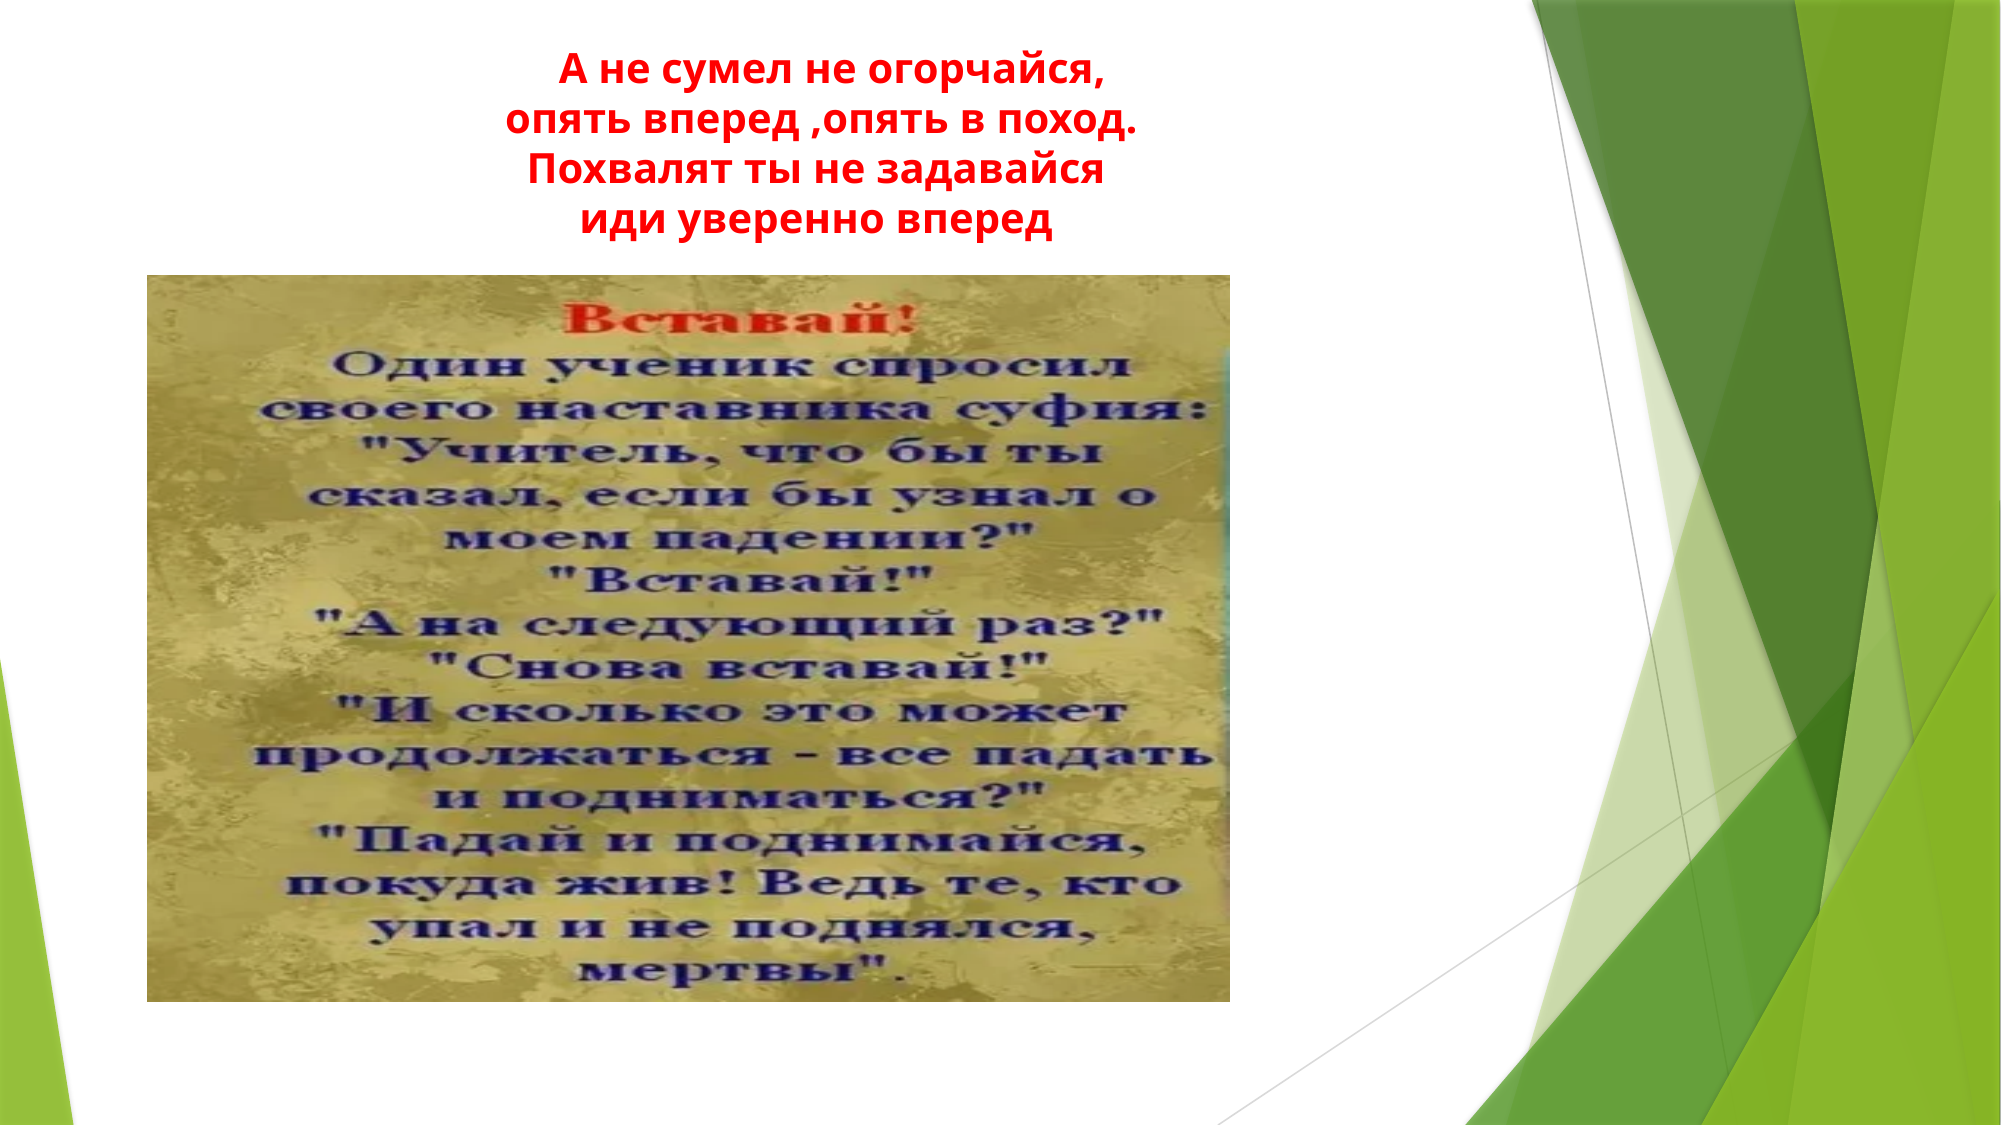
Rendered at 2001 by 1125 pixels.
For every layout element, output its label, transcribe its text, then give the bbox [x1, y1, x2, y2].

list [146, 275, 1230, 1003]
title А не сумел не огорчайся, опять вперед ,опять в поход. Похвалят ты не задавайся иди уверенно вперед [111, 34, 1522, 257]
